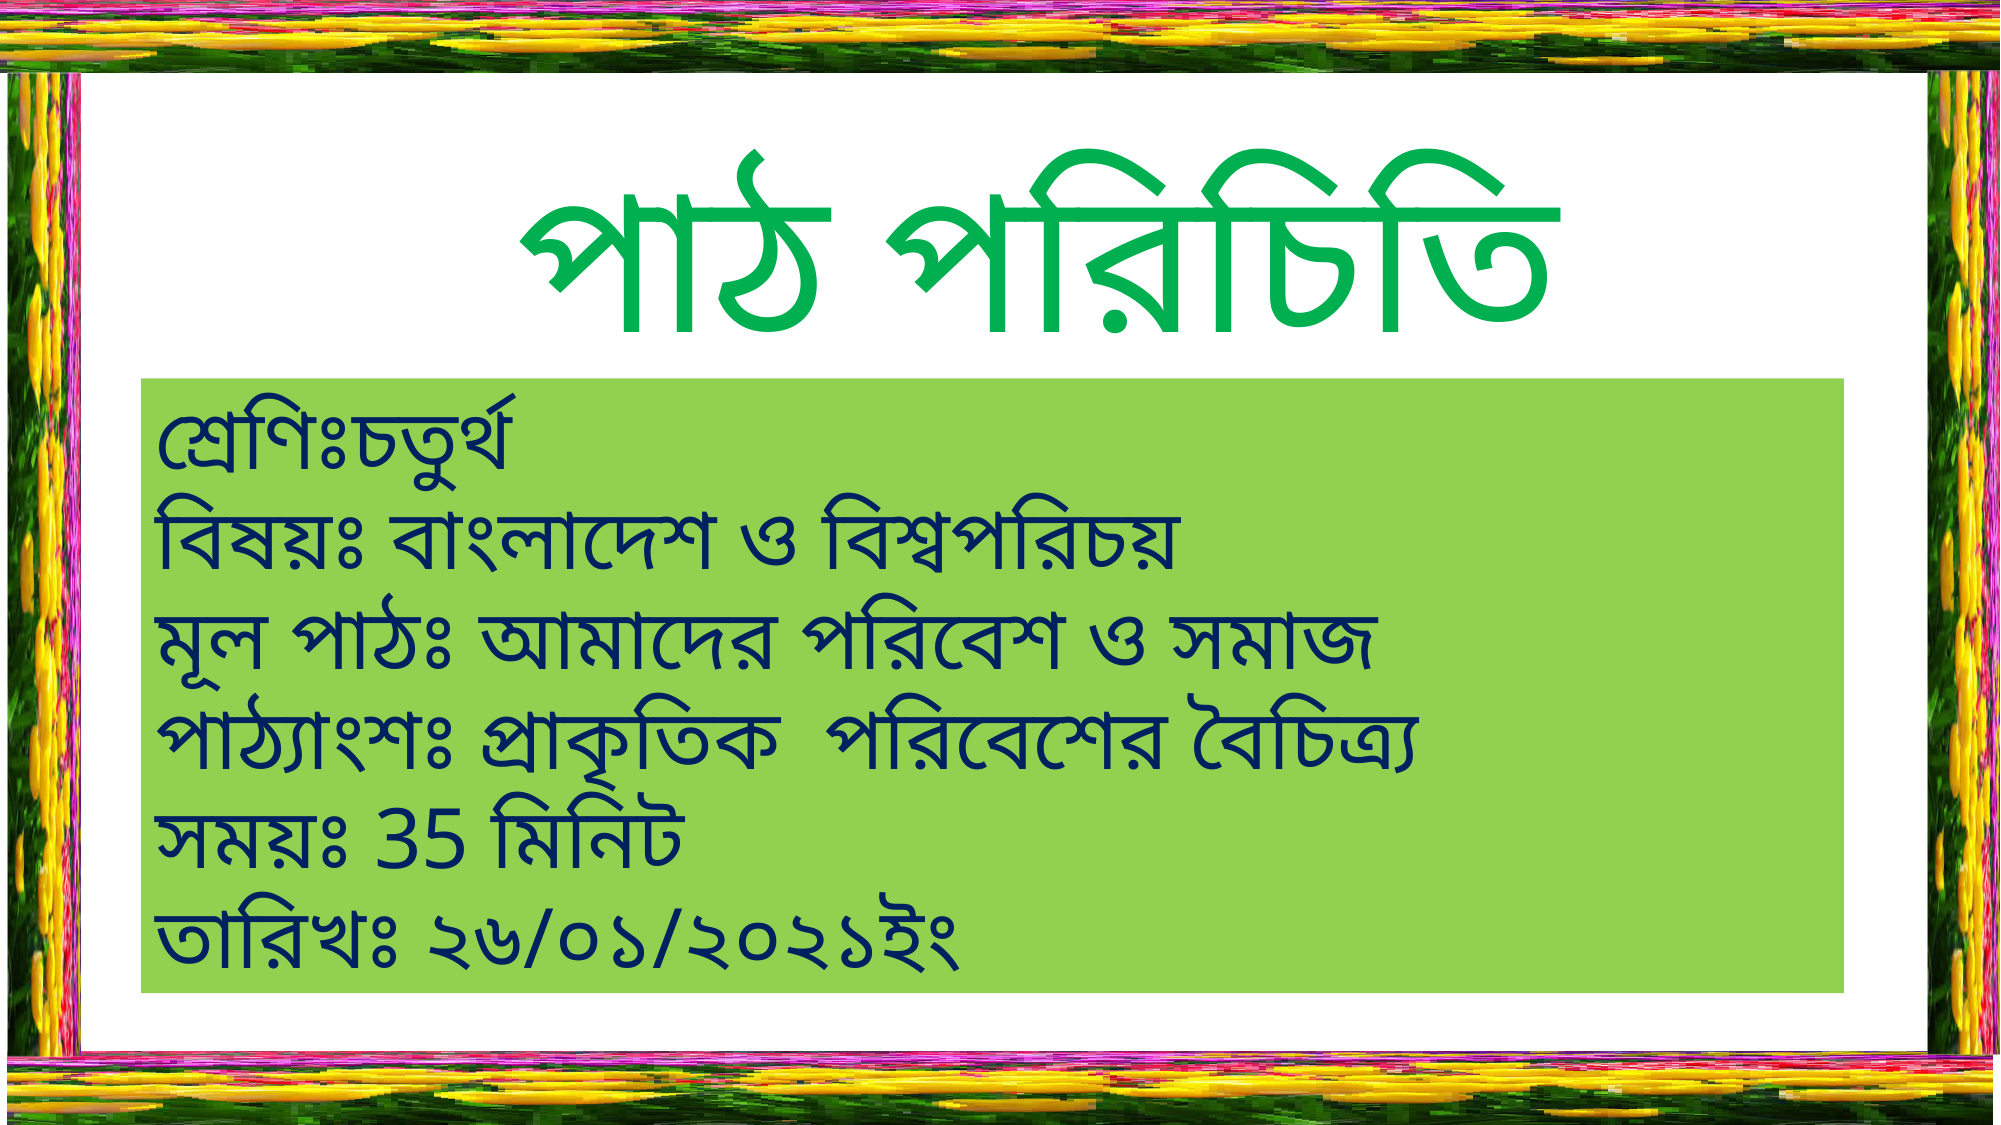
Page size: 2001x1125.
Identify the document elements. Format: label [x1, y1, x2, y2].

text_box [0, 0, 2000, 1125]
